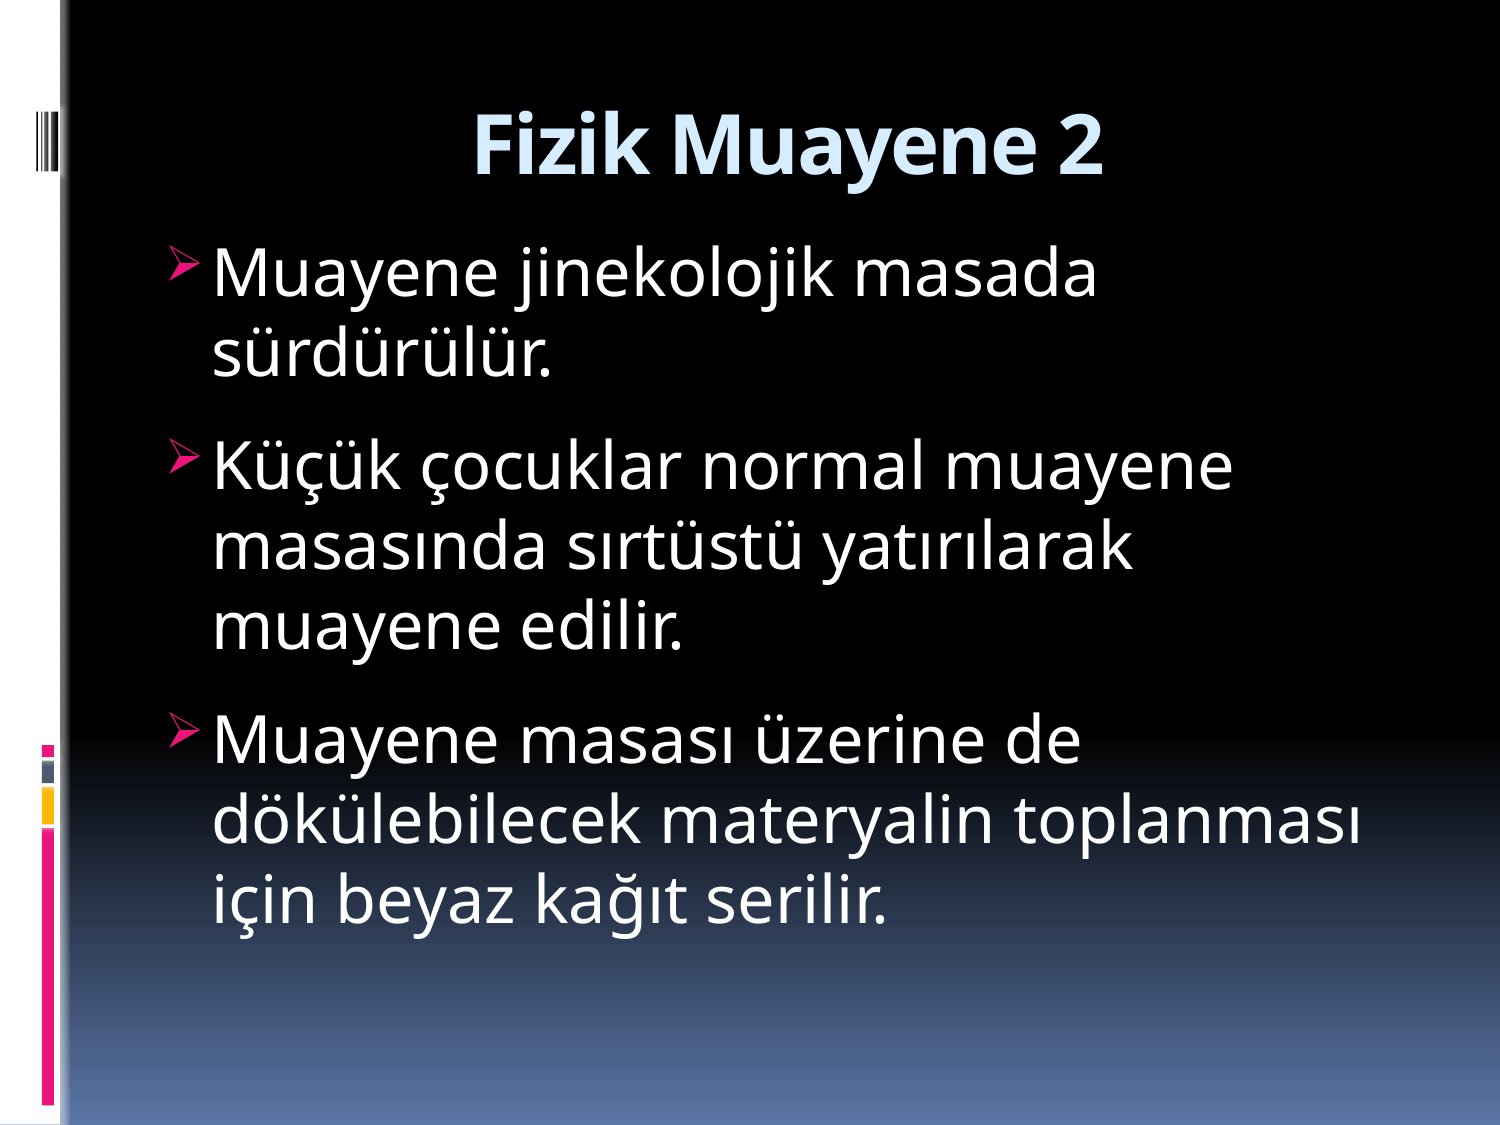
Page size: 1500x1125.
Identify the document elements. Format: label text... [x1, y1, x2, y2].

list Muayene jinekolojik masada sürdürülür. Küçük çocuklar normal muayene masasında sırtüstü yatırılarak muayene edilir. Muayene masası üzerine de dökülebilecek materyalin toplanması için beyaz kağıt serilir. [150, 222, 1425, 1043]
title Fizik Muayene 2 [150, 83, 1425, 222]
